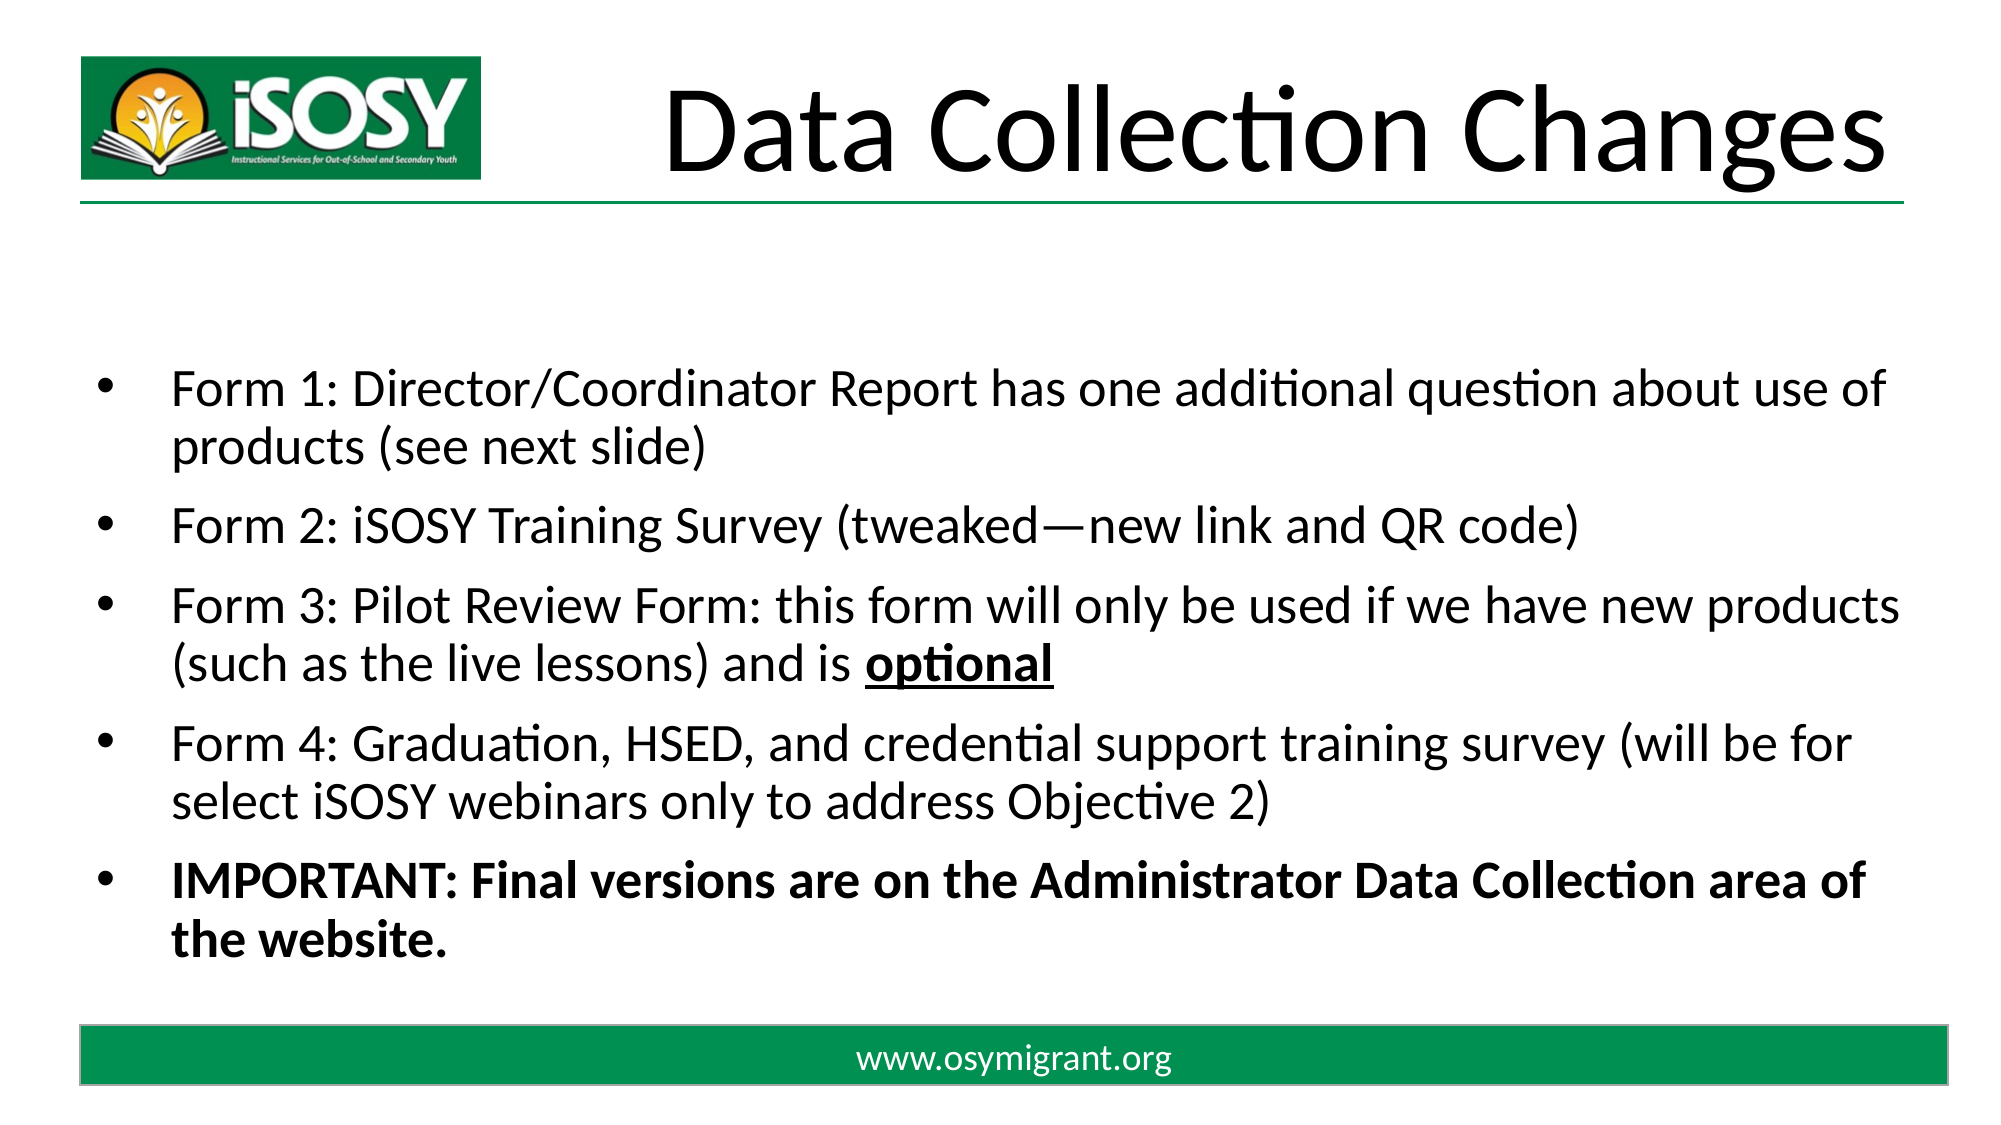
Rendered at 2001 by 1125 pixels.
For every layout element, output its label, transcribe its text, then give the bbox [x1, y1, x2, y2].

picture [81, 56, 481, 180]
text_box Data Collection Changes [274, 37, 1905, 201]
text_box Form 1: Director/Coordinator Report has one additional question about use of products (see next slide) Form 2: iSOSY Training Survey (tweaked—new link and QR code) Form 3: Pilot Review Form: this form will only be used if we have new products (such as the live lessons) and is optional Form 4: Graduation, HSED, and credential support training survey (will be for select iSOSY webinars only to address Objective 2) IMPORTANT: Final versions are on the Administrator Data Collection area of the website. [81, 351, 1950, 1044]
text_box www.osymigrant.org [79, 1024, 1949, 1085]
